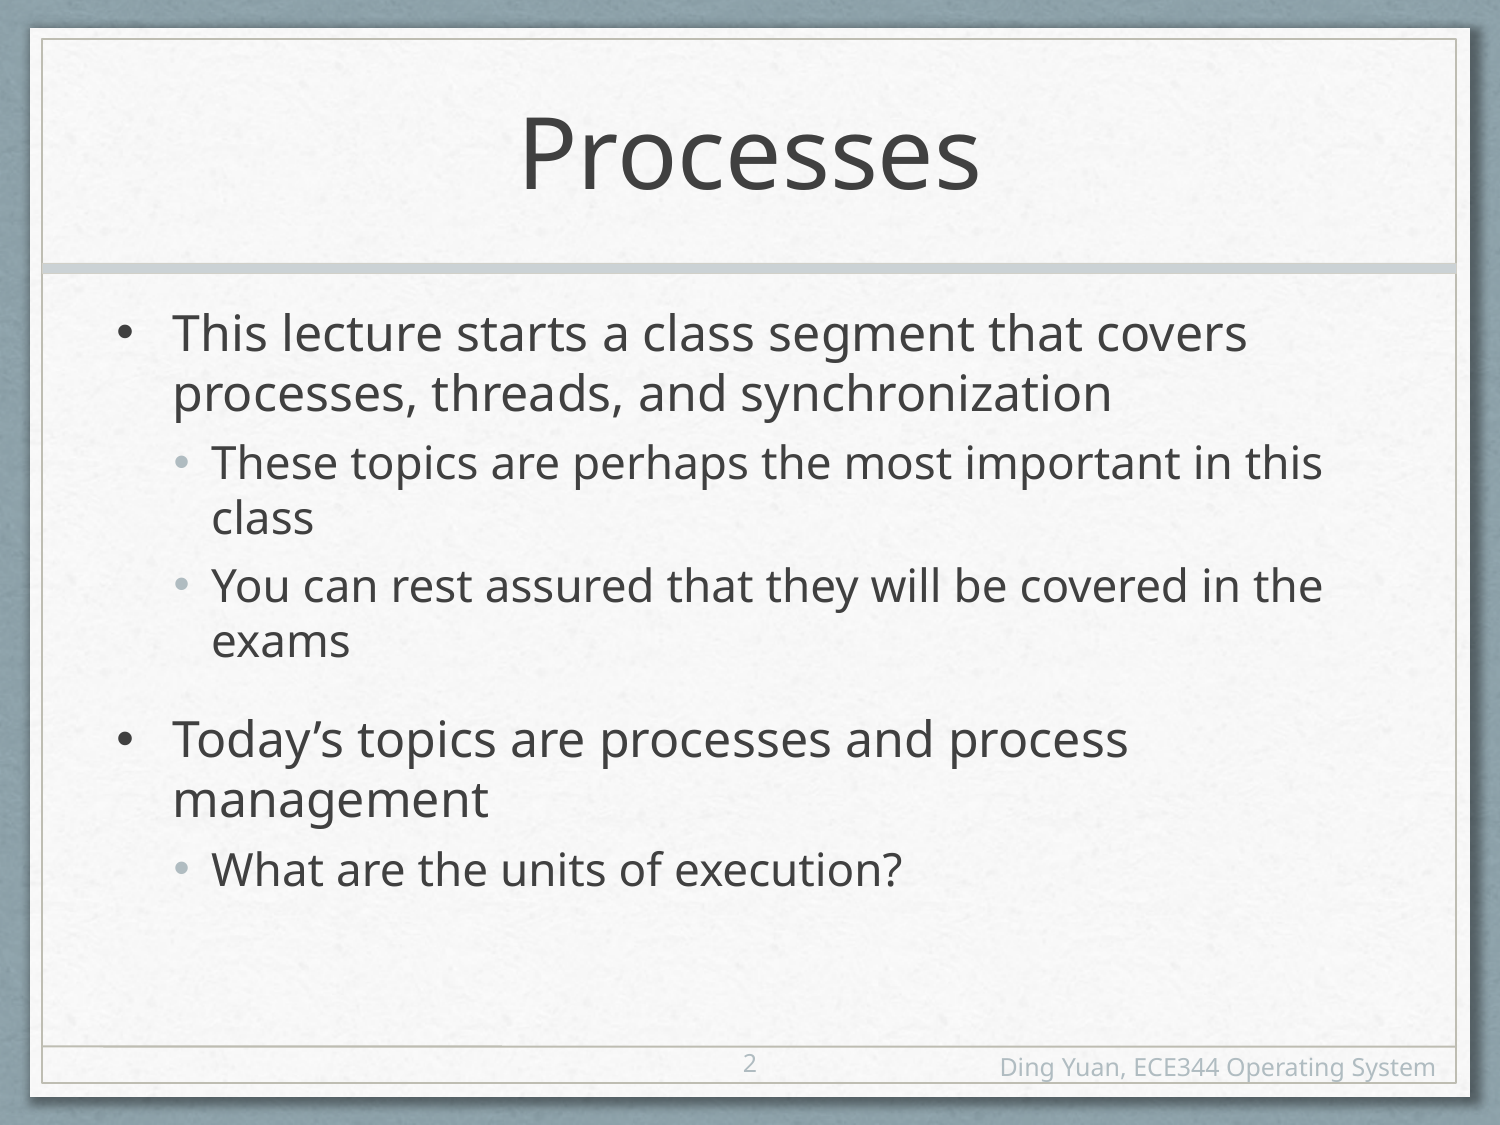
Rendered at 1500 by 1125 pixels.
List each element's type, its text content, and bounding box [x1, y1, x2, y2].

list This lecture starts a class segment that covers processes, threads, and synchronization These topics are perhaps the most important in this class You can rest assured that they will be covered in the exams Today’s topics are processes and process management What are the units of execution? [101, 294, 1391, 995]
slide_number 2 [687, 1042, 813, 1088]
picture [30, 28, 1470, 1097]
title Processes [147, 40, 1353, 260]
footer Ding Yuan, ECE344 Operating System [977, 1045, 1453, 1088]
